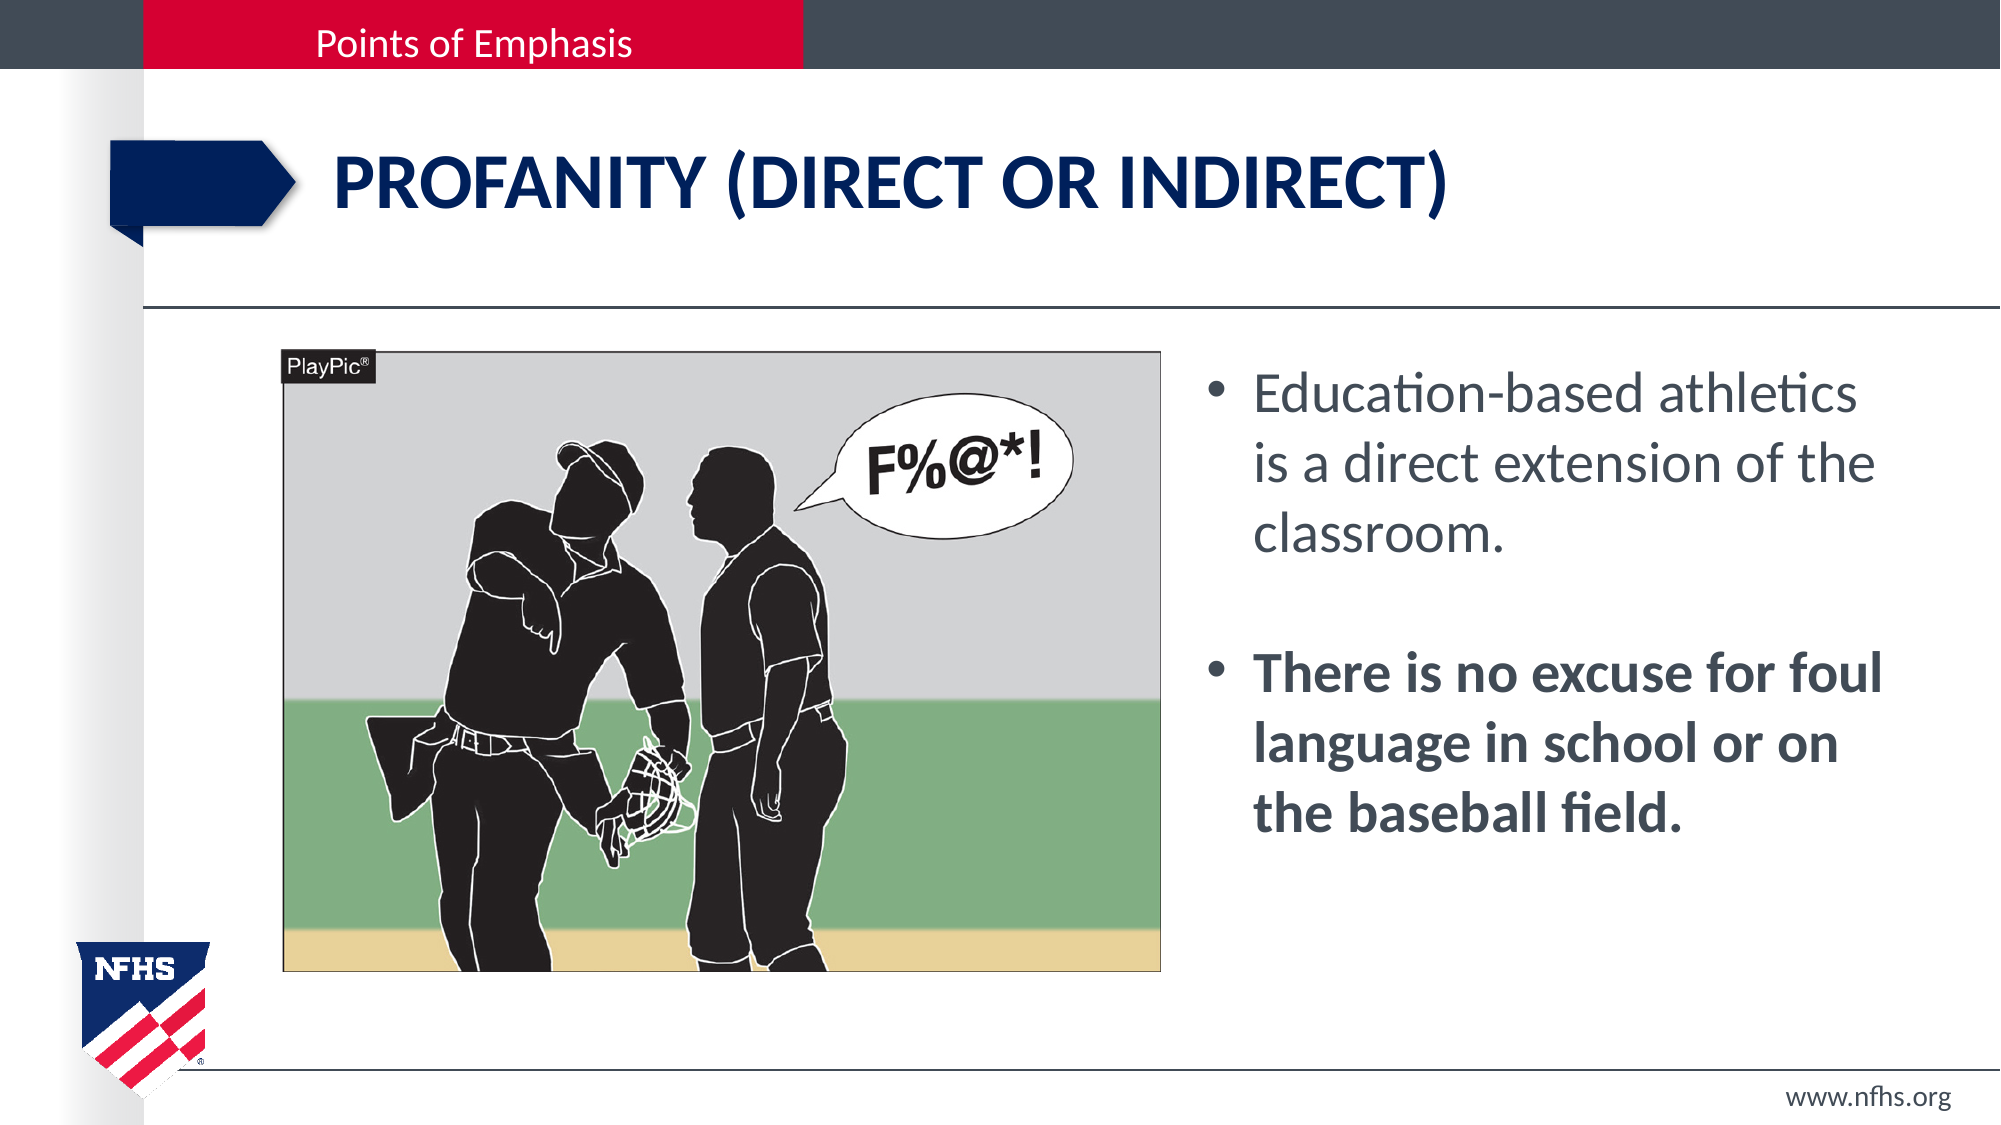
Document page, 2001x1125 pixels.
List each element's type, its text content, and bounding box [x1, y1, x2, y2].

picture [280, 349, 1161, 972]
title Profanity (DIRECT OR INDIRECT) [318, 85, 1964, 285]
picture [76, 942, 210, 1099]
text_box Education-based athletics is a direct extension of the classroom. There is no excuse for foul language in school or on the baseball field. [1191, 346, 1900, 896]
footer www.nfhs.org [1639, 1070, 1967, 1119]
